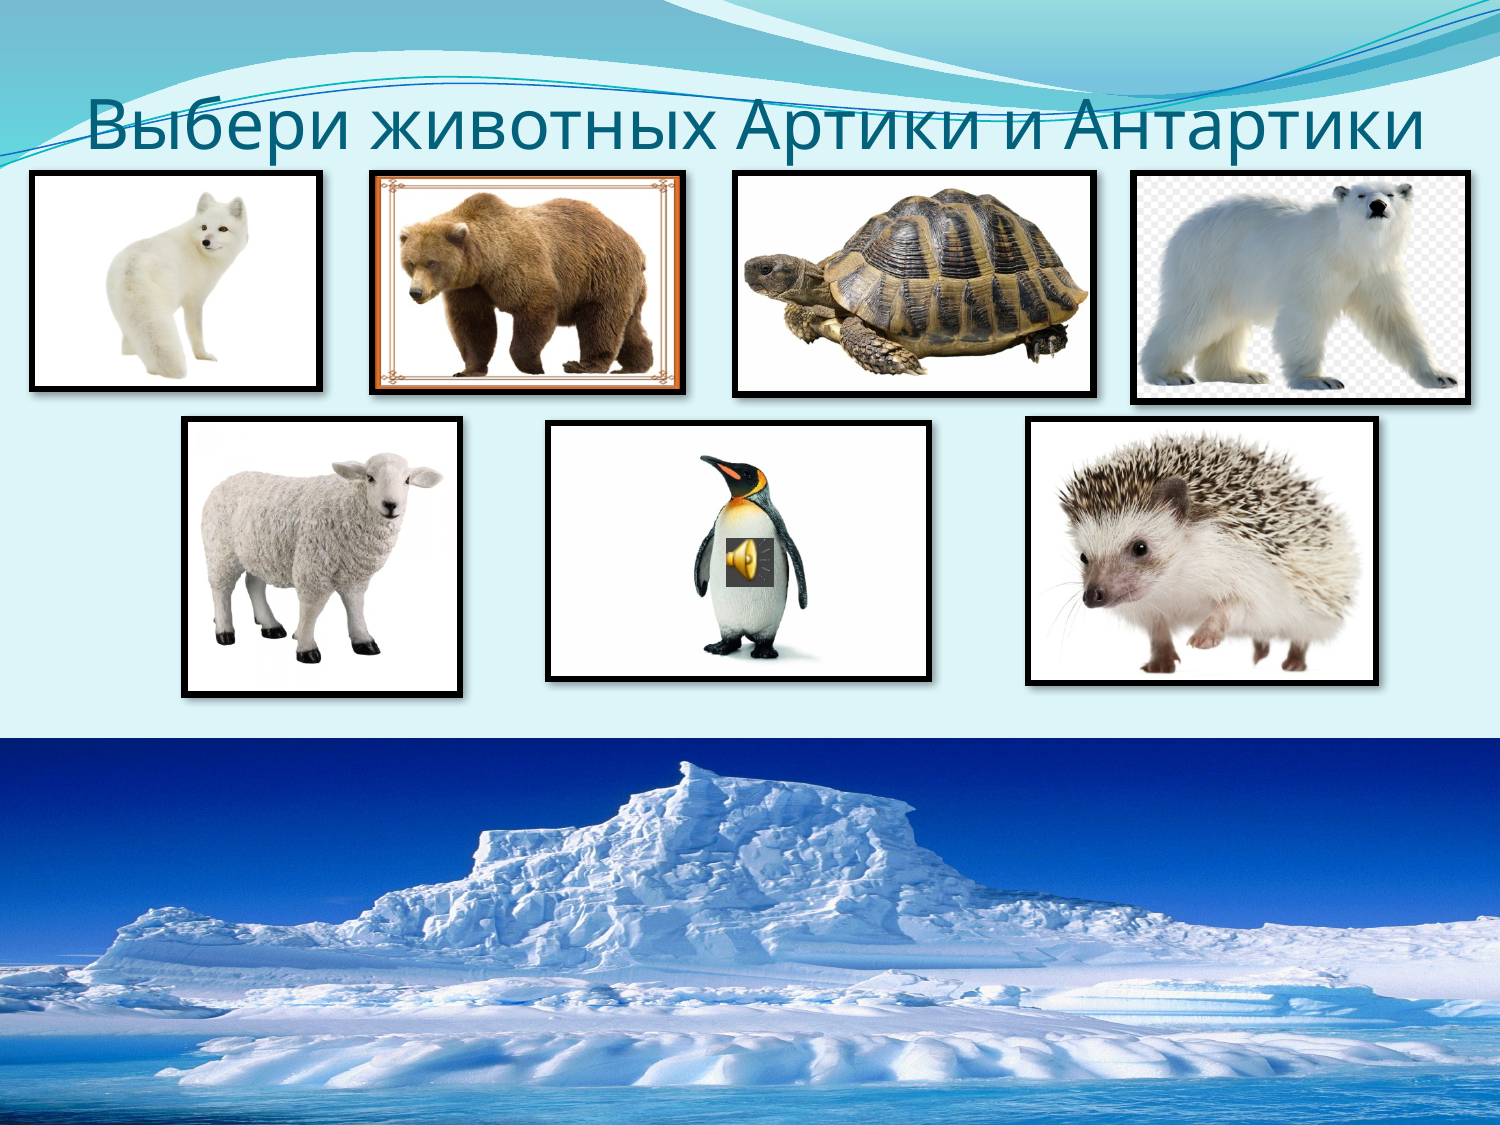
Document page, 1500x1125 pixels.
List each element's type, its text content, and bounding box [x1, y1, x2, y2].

picture [550, 425, 926, 676]
picture [187, 421, 458, 692]
picture [374, 175, 680, 390]
picture [0, 737, 1500, 1125]
picture [34, 175, 317, 387]
picture [737, 175, 1091, 392]
picture [1030, 421, 1374, 680]
picture [1136, 175, 1465, 399]
title Выбери животных Артики и Антартики [75, 0, 1438, 164]
